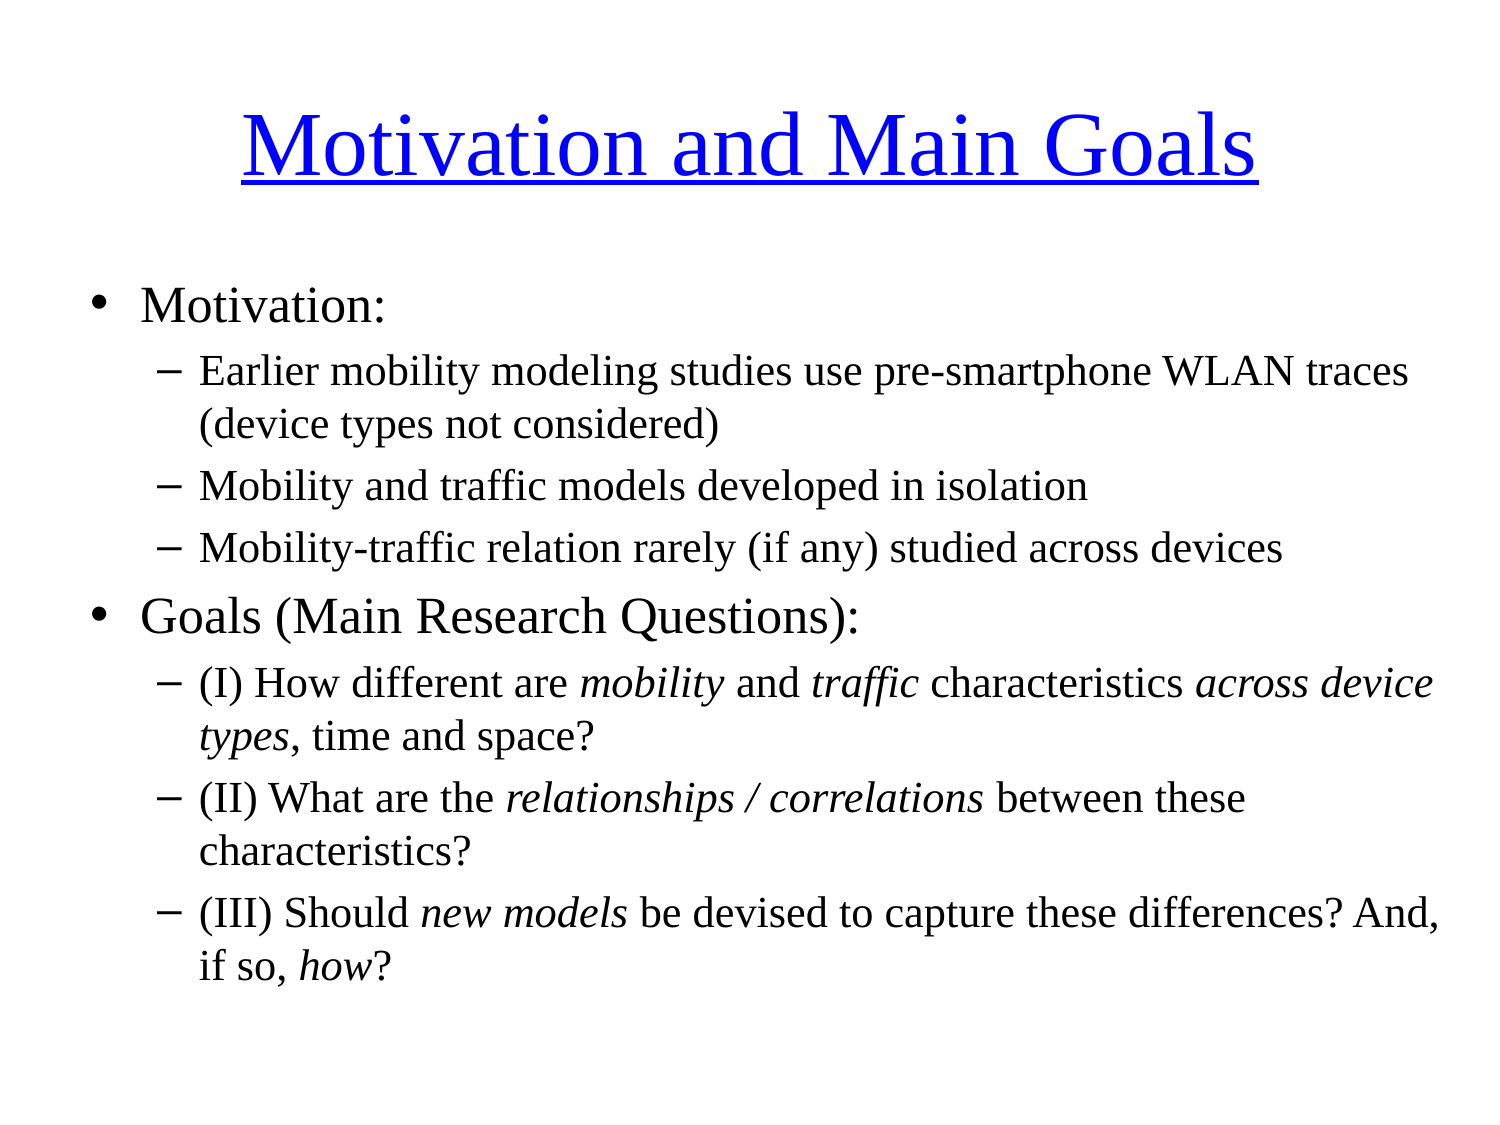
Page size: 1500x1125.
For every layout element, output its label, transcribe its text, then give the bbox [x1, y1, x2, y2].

list Motivation: Earlier mobility modeling studies use pre-smartphone WLAN traces (device types not considered) Mobility and traffic models developed in isolation Mobility-traffic relation rarely (if any) studied across devices Goals (Main Research Questions): (I) How different are mobility and traffic characteristics across device types, time and space? (II) What are the relationships / correlations between these characteristics? (III) Should new models be devised to capture these differences? And, if so, how? [75, 262, 1465, 1005]
title Motivation and Main Goals [75, 45, 1425, 233]
